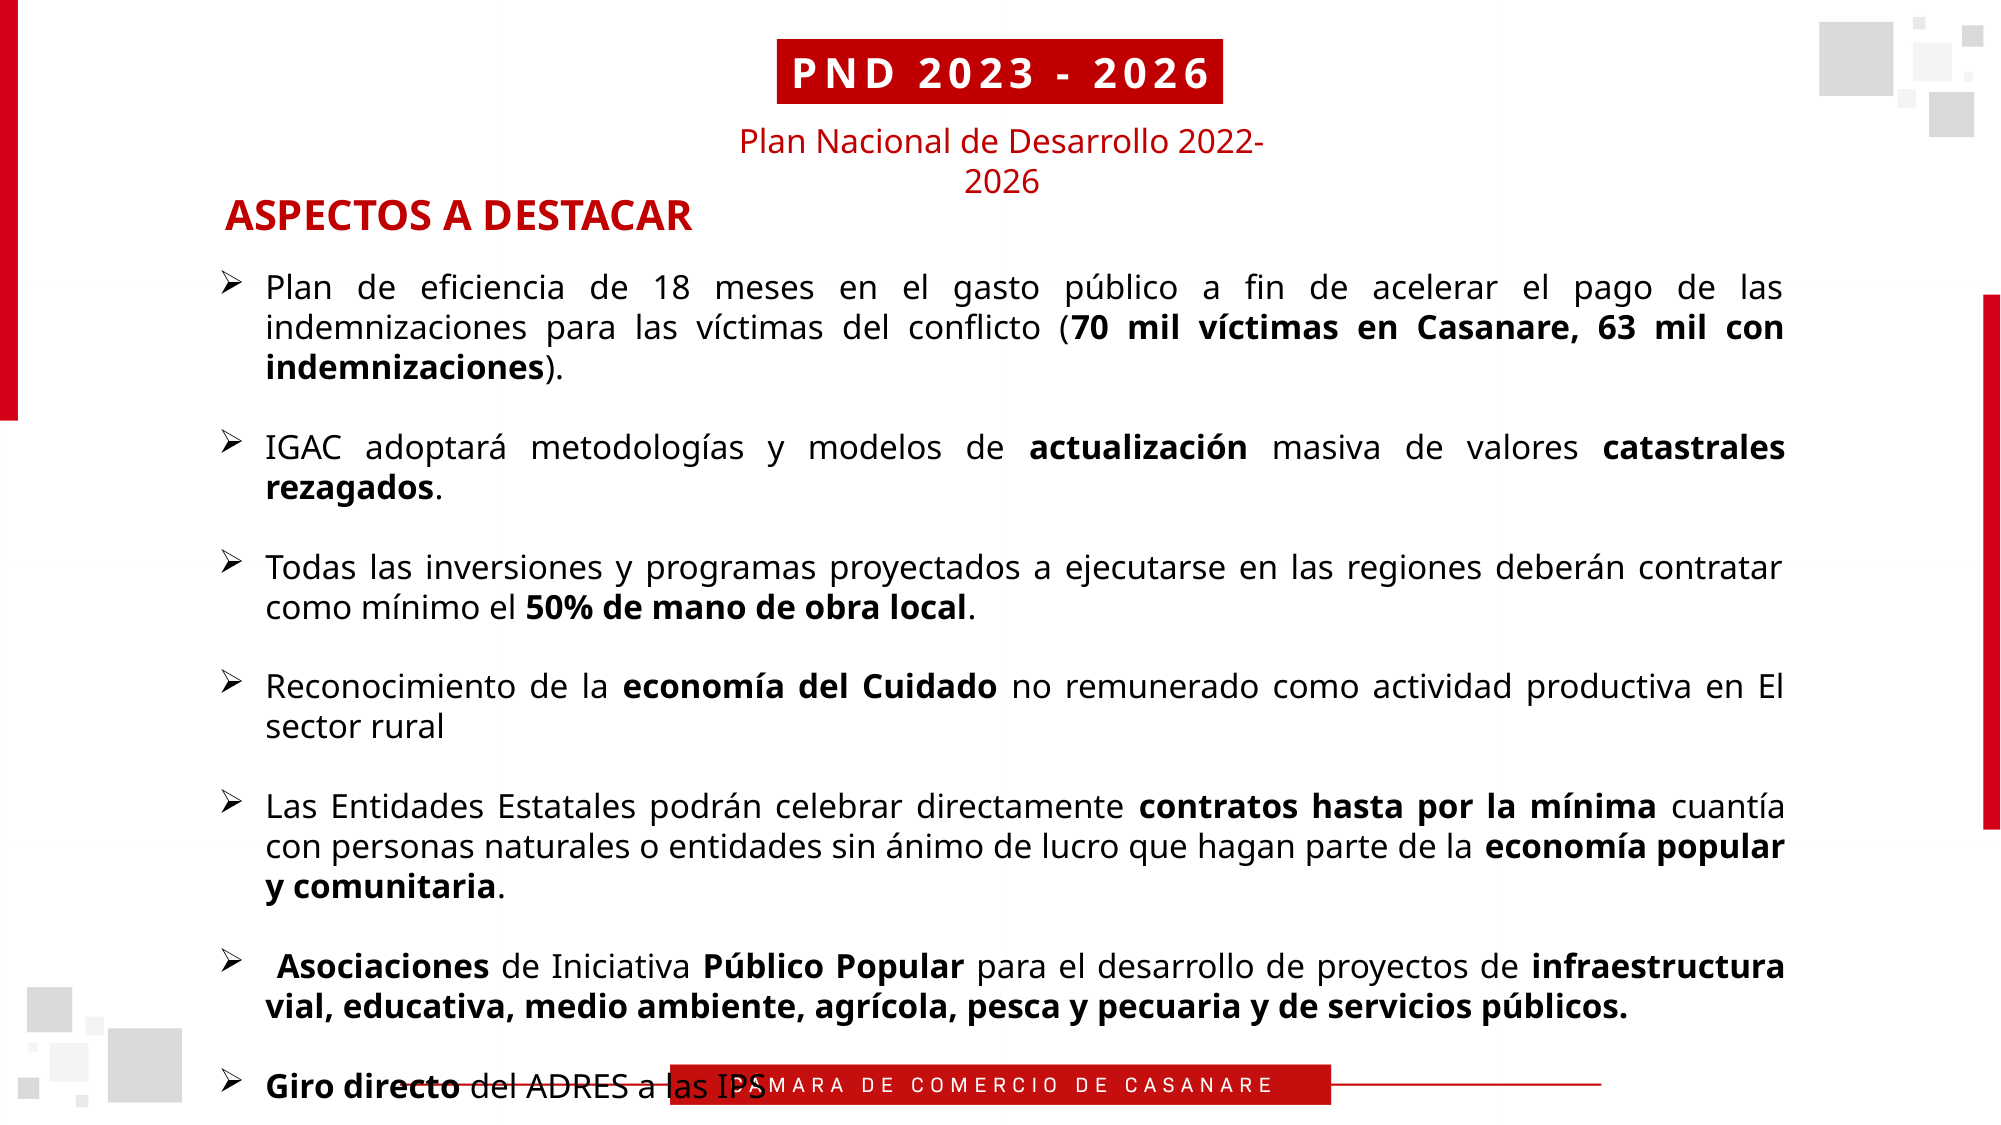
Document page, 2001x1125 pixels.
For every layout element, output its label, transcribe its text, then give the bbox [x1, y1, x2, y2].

text_box ASPECTOS A DESTACAR [210, 180, 774, 246]
text_box PND 2023 - 2026 [776, 39, 1224, 104]
picture [0, 0, 2001, 1125]
text_box Plan de eficiencia de 18 meses en el gasto público a fin de acelerar el pago de las indemnizaciones para las víctimas del conflicto (70 mil víctimas en Casanare, 63 mil con indemnizaciones). IGAC adoptará metodologías y modelos de actualización masiva de valores catastrales rezagados. Todas las inversiones y programas proyectados a ejecutarse en las regiones deberán contratar como mínimo el 50% de mano de obra local. Reconocimiento de la economía del Cuidado no remunerado como actividad productiva en El sector rural Las Entidades Estatales podrán celebrar directamente contratos hasta por la mínima cuantía con personas naturales o entidades sin ánimo de lucro que hagan parte de la economía popular y comunitaria. Asociaciones de Iniciativa Público Popular para el desarrollo de proyectos de infraestructura vial, educativa, medio ambiente, agrícola, pesca y pecuaria y de servicios públicos. Giro directo del ADRES a las IPS [203, 259, 1801, 1113]
text_box Plan Nacional de Desarrollo 2022-2026 [690, 112, 1314, 208]
